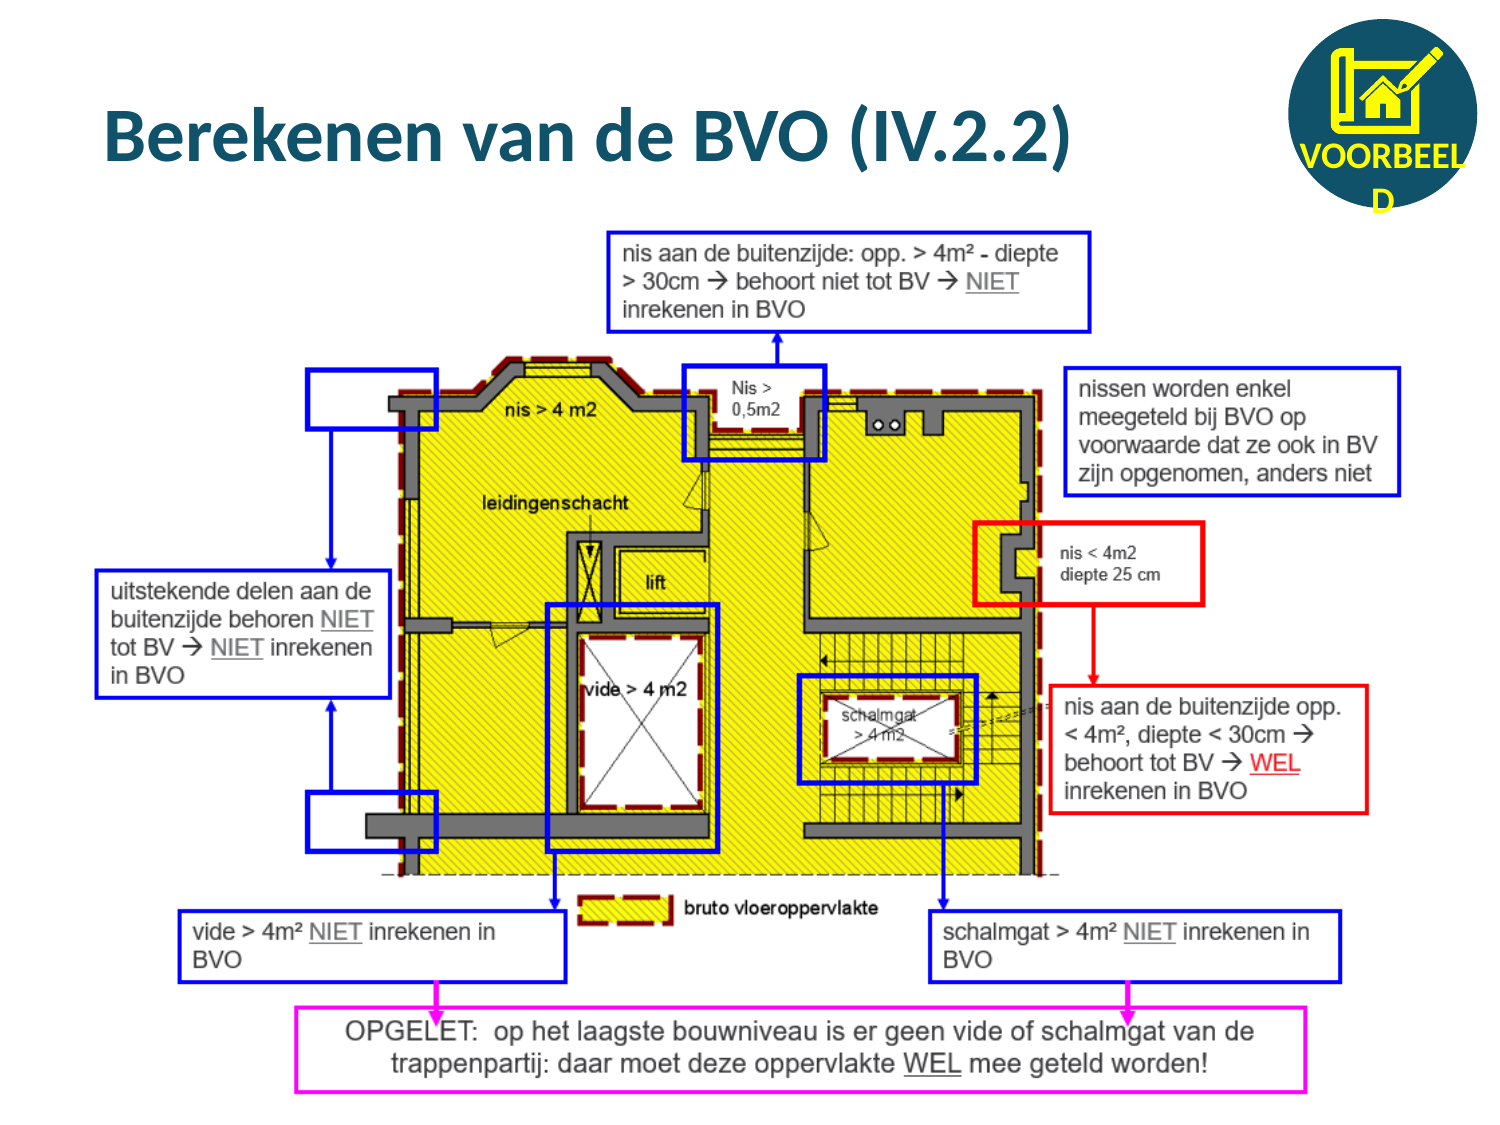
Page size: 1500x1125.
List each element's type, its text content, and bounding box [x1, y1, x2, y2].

title Berekenen van de BVO (IV.2.2) [88, 90, 1459, 268]
picture [1326, 31, 1445, 90]
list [88, 216, 1412, 1109]
